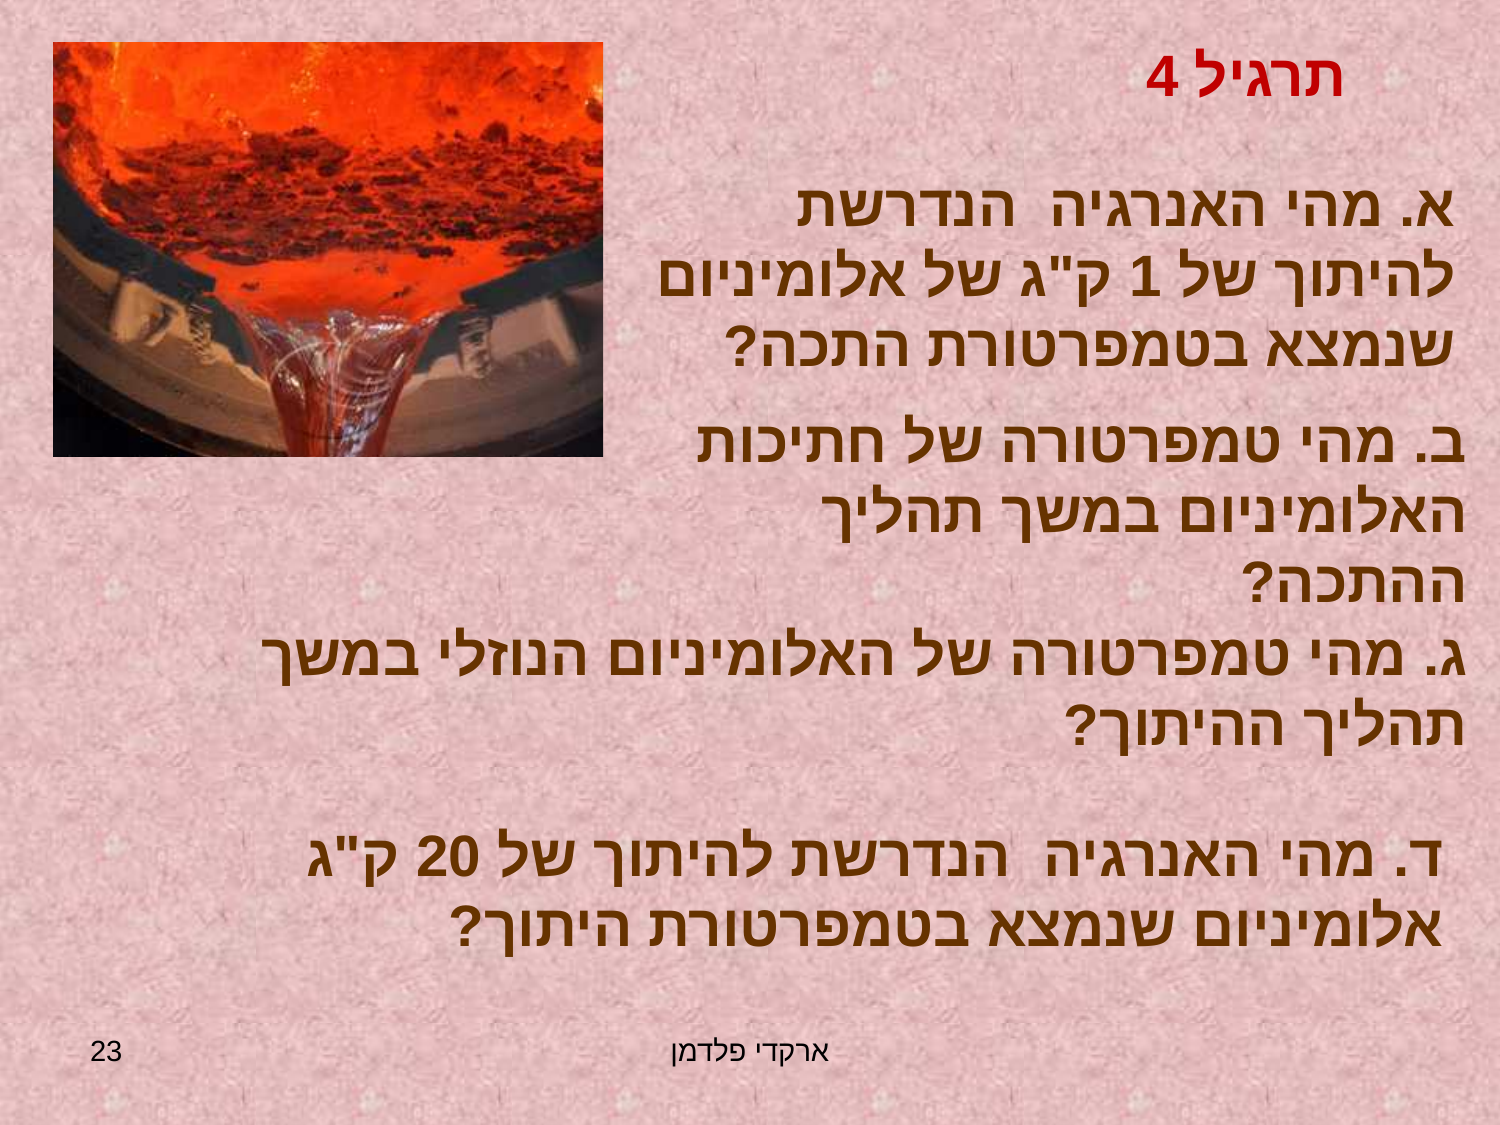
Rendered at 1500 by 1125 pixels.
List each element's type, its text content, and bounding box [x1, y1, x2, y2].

slide_number 23 [74, 1024, 426, 1103]
footer ארקדי פלדמן [512, 1024, 988, 1103]
text_box ד. מהי האנרגיה הנדרשת להיתוך של 20 ק"ג אלומיניום שנמצא בטמפרטורת היתוך? [64, 810, 1459, 966]
text_box ב. מהי טמפרטורה של חתיכות האלומיניום במשך תהליך ההתכה? [620, 397, 1483, 609]
text_box תרגיל 4 [1057, 30, 1436, 116]
text_box ג. מהי טמפרטורה של האלומיניום הנוזלי במשך תהליך ההיתוך? [135, 609, 1483, 765]
picture [0, 0, 1500, 1125]
text_box א. מהי האנרגיה הנדרשת להיתוך של 1 ק"ג של אלומיניום שנמצא בטמפרטורת התכה? [631, 160, 1471, 386]
